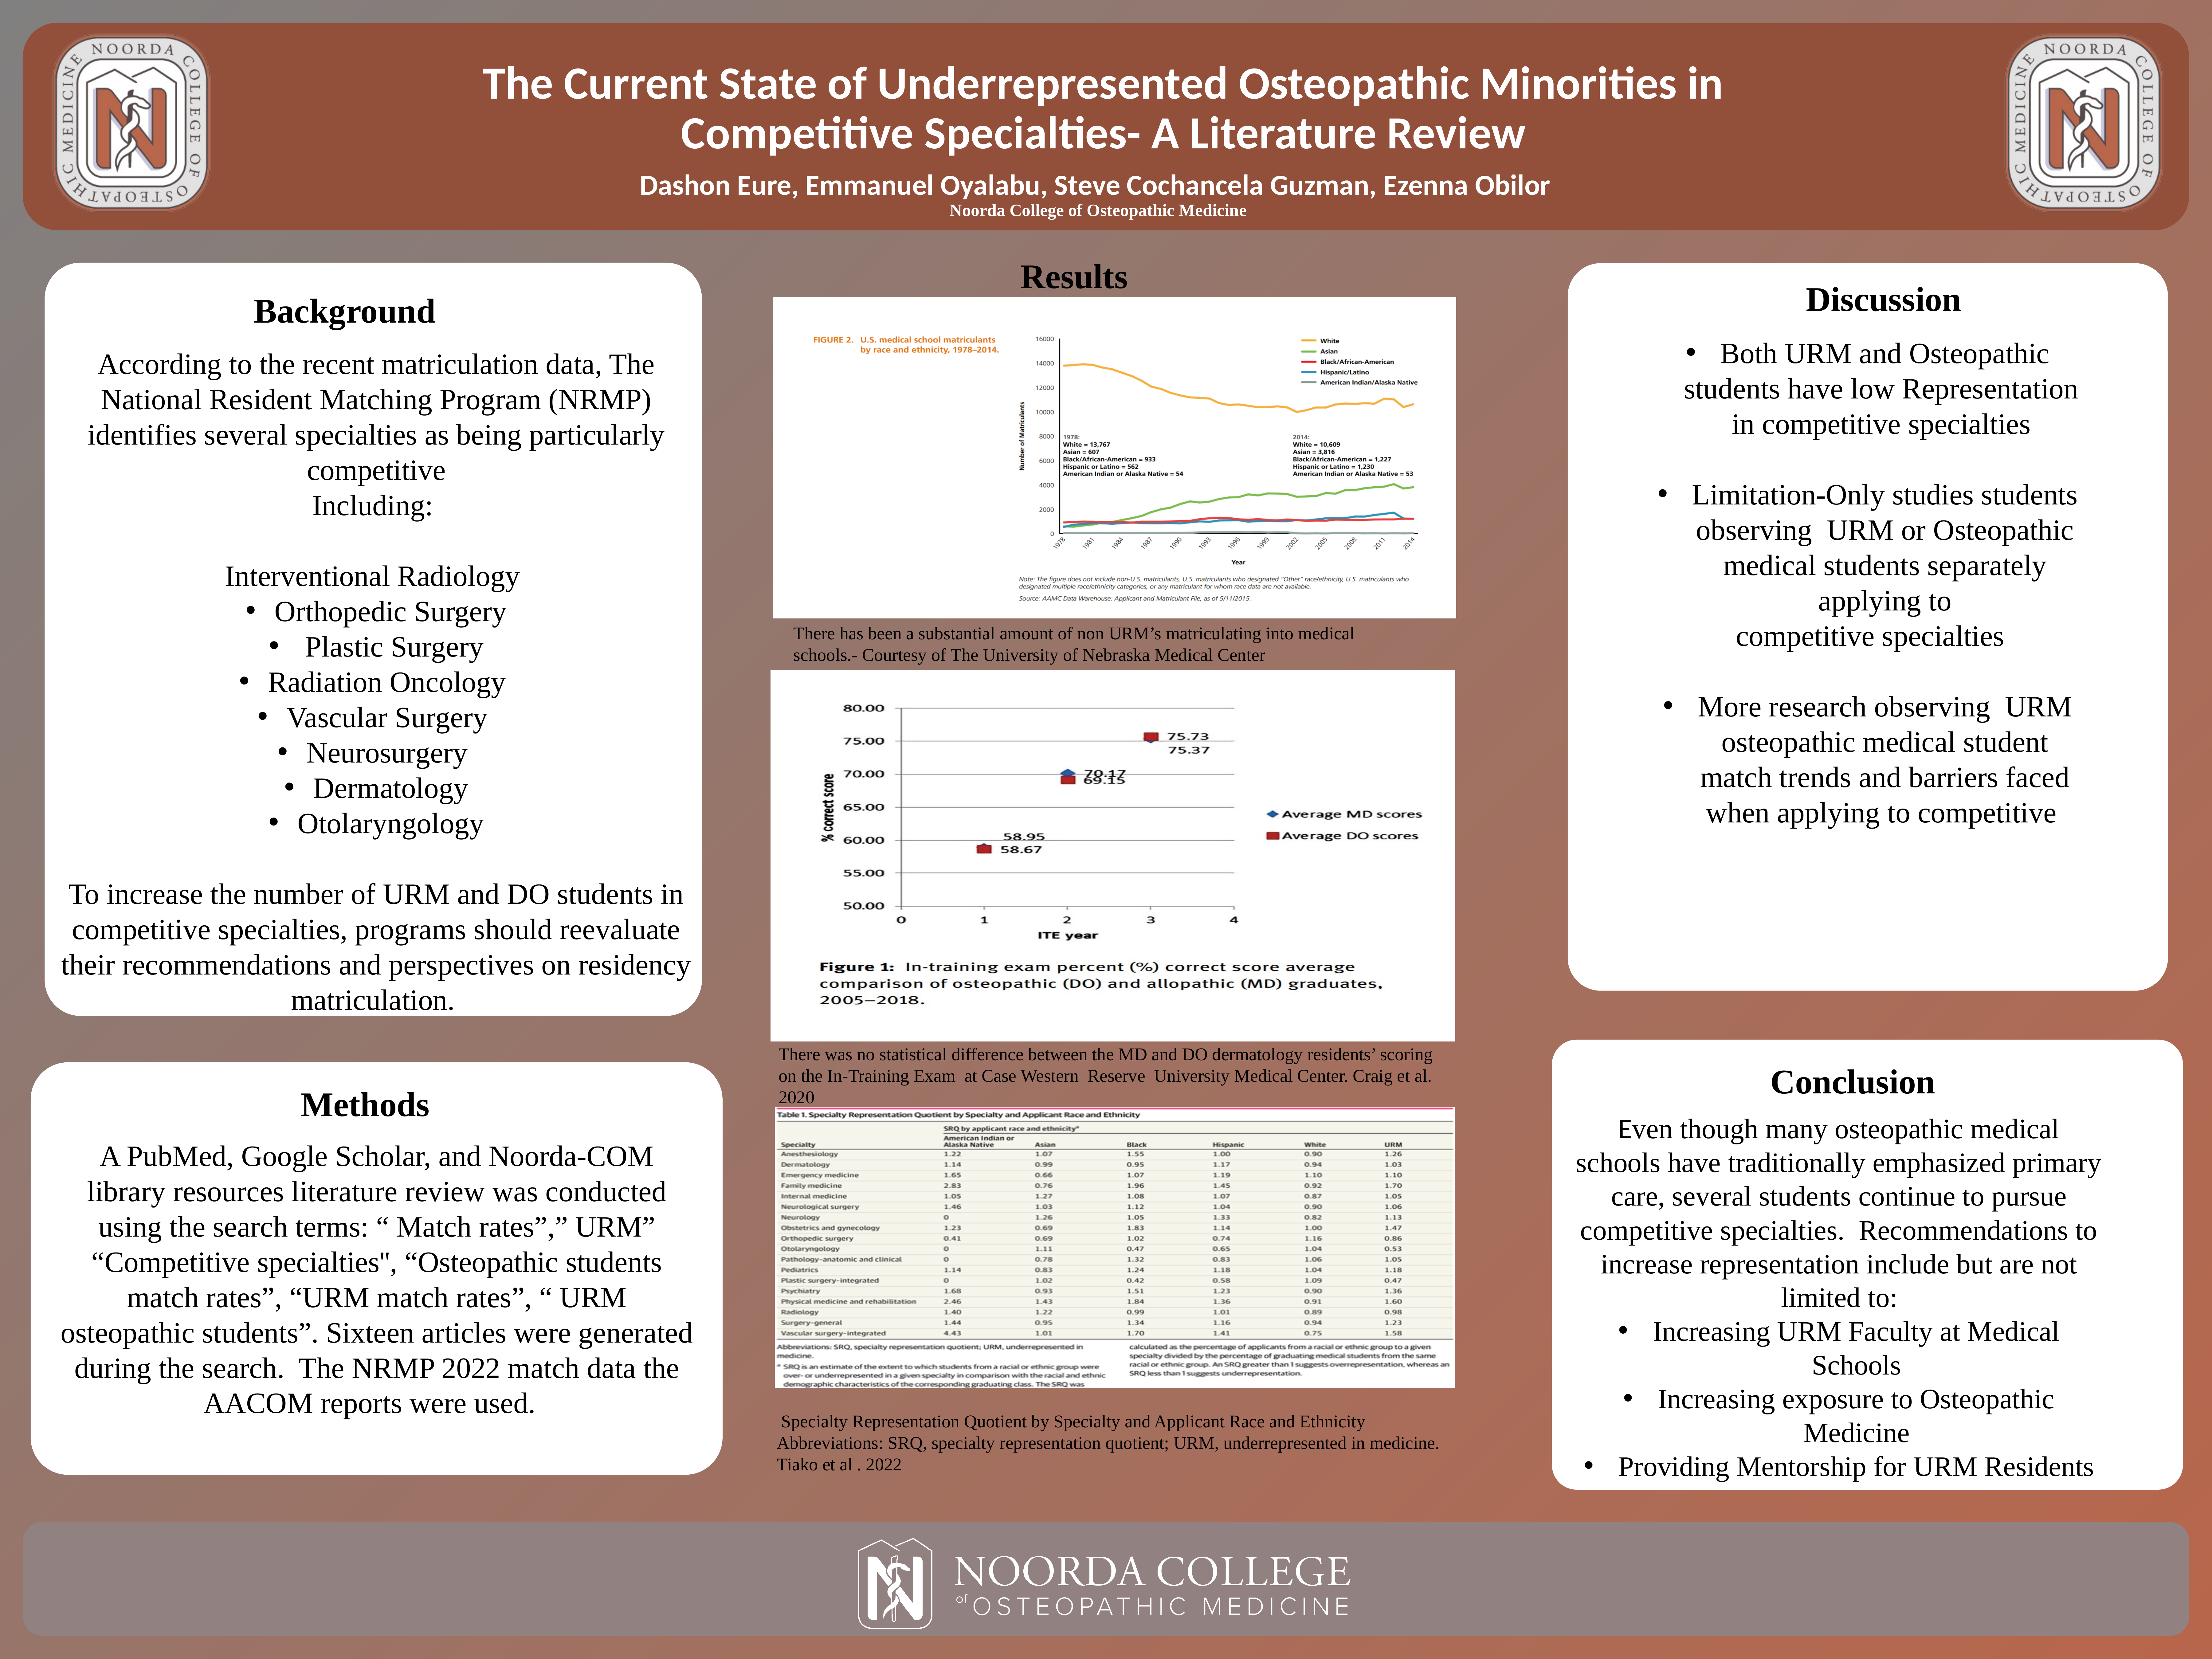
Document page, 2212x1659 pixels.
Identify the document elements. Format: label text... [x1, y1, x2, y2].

picture [1999, 30, 2166, 217]
text_box Background [241, 286, 449, 332]
text_box According to the recent matriculation data, The National Resident Matching Program (NRMP) identifies several specialties as being particularly competitive Including: Interventional Radiology Orthopedic Surgery Plastic Surgery Radiation Oncology Vascular Surgery Neurosurgery Dermatology Otolaryngology To increase the number of URM and DO students in competitive specialties, programs should reevaluate their recommendations and perspectives on residency matriculation. [41, 307, 711, 1093]
text_box [45, 262, 702, 307]
text_box Conclusion [1749, 1057, 1956, 1103]
text_box There was no statistical difference between the MD and DO dermatology residents’ scoring on the In-Training Exam at Case Western Reserve University Medical Center. Craig et al. 2020 [774, 1042, 1455, 1134]
text_box Even though many osteopathic medical schools have traditionally emphasized primary care, several students continue to pursue competitive specialties. Recommendations to increase representation include but are not limited to: Increasing URM Faculty at Medical Schools Increasing exposure to Osteopathic Medicine Providing Mentorship for URM Residents [1568, 1108, 2111, 1484]
picture [771, 670, 1455, 1042]
text_box [30, 1073, 723, 1475]
text_box [22, 22, 2189, 230]
picture [775, 1107, 1455, 1388]
title The Current State of Underrepresented Osteopathic Minorities in Competitive Specialties- A Literature Review​ [365, 37, 1842, 181]
text_box [1552, 1039, 2183, 1490]
text_box Specialty Representation Quotient by Specialty and Applicant Race and Ethnicity Abbreviations: SRQ, specialty representation quotient; URM, underrepresented in medicine. Tiako et al . 2022 [772, 1407, 1474, 1477]
text_box Dashon Eure, Emmanuel Oyalabu, Steve Cochancela Guzman, Ezenna Obilor Noorda College of Osteopathic Medicine [448, 168, 1749, 222]
picture [47, 30, 213, 217]
text_box [23, 1522, 2190, 1636]
text_box Results [933, 252, 1216, 297]
text_box Discussion [1785, 274, 1991, 320]
text_box Methods [262, 1079, 468, 1125]
text_box Both URM and Osteopathic students have low Representation in competitive specialties Limitation-Only studies students observing URM or Osteopathic medical students separately applying to competitive specialties More research observing URM osteopathic medical student match trends and barriers faced when applying to competitive [1645, 331, 2091, 866]
picture [773, 297, 1456, 618]
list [781, 1528, 1431, 1630]
text_box There has been a substantial amount of non URM’s matriculating into medical schools.- Courtesy of The University of Nebraska Medical Center [789, 619, 1412, 670]
text_box A PubMed, Google Scholar, and Noorda-COM library resources literature review was conducted using the search terms: “ Match rates”,” URM” “Competitive specialties'', “Osteopathic students match rates”, “URM match rates”, “ URM osteopathic students”. Sixteen articles were generated during the search. The NRMP 2022 match data the AACOM reports were used. [56, 1134, 699, 1422]
text_box [1567, 263, 2168, 991]
